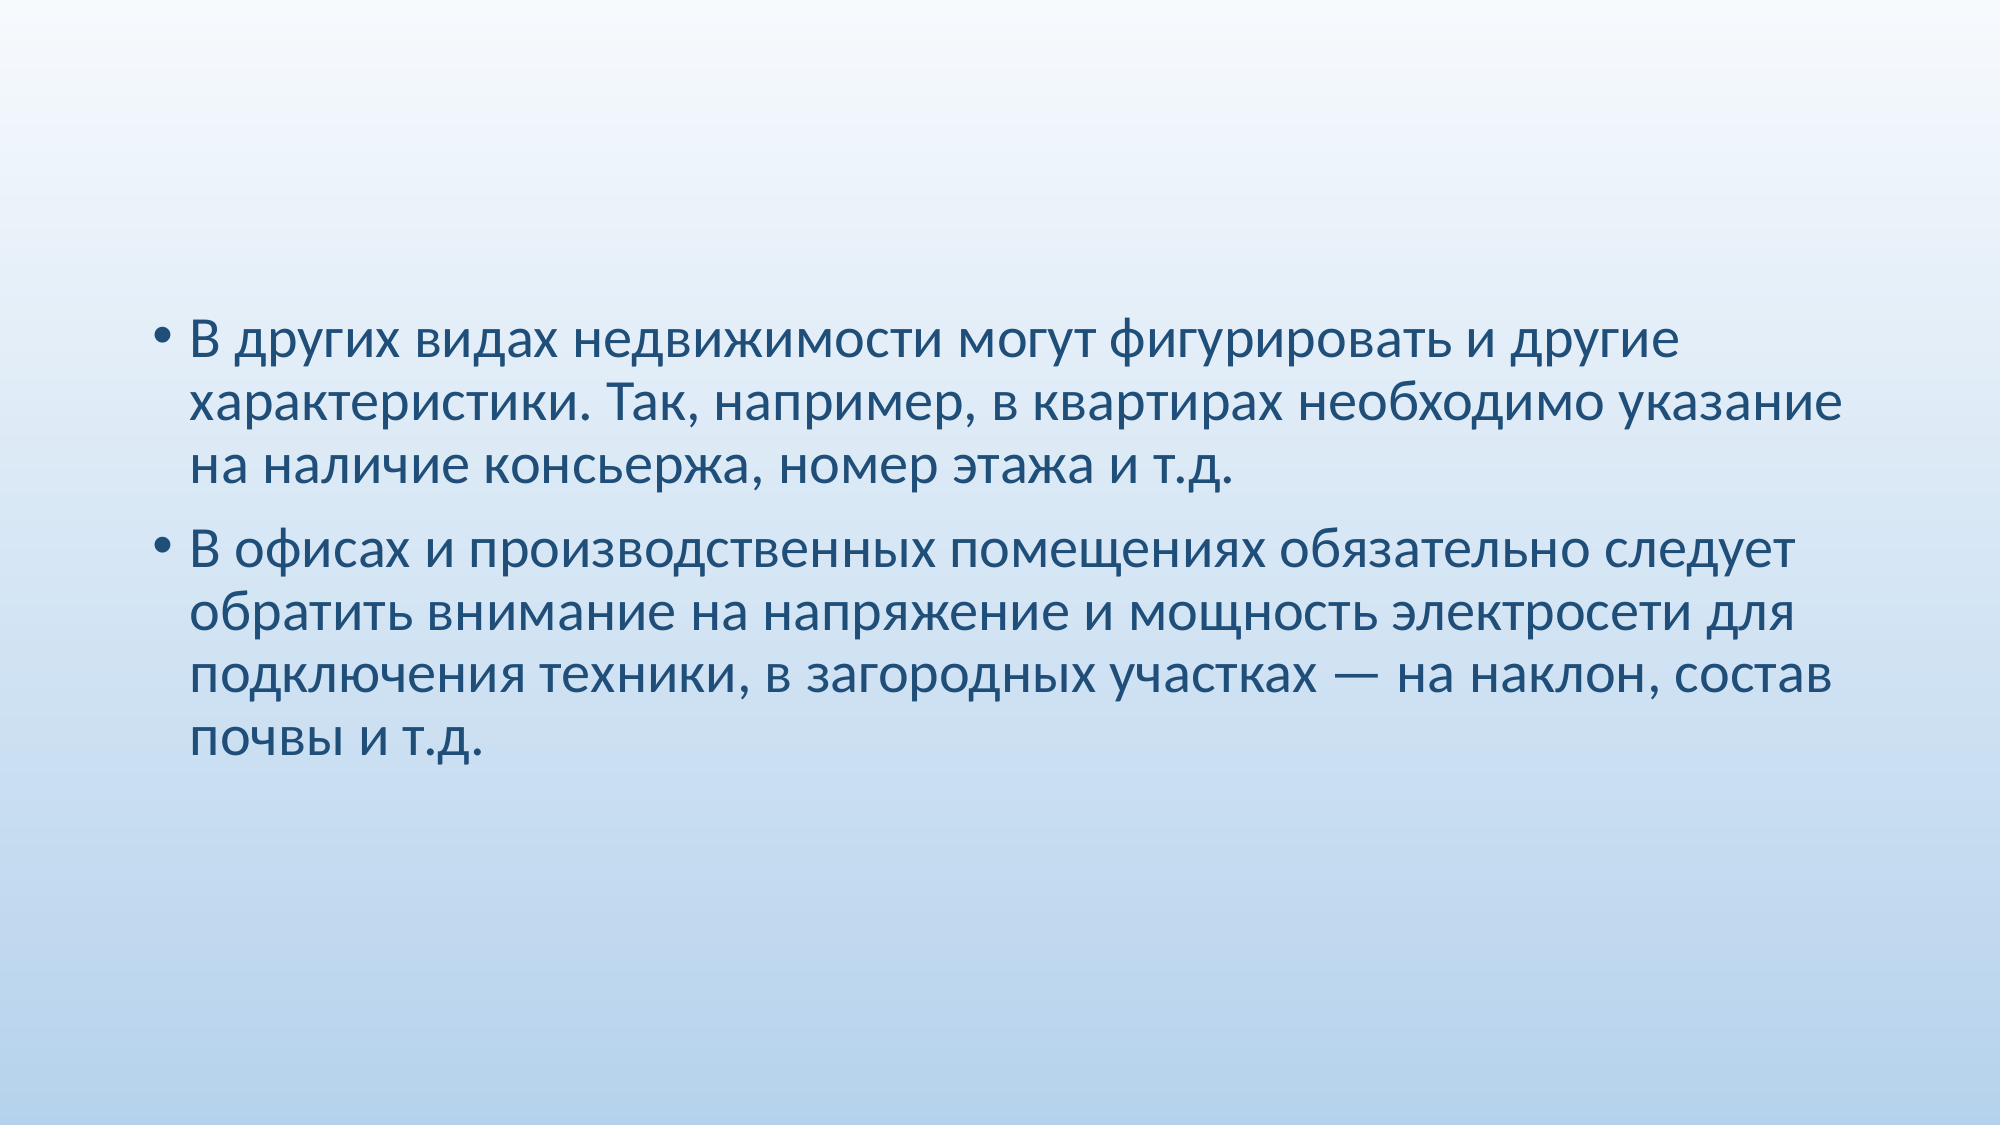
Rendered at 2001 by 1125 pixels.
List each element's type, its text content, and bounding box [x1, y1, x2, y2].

list В других видах недвижимости могут фигурировать и другие характери­стики. Так, например, в квартирах необходимо указание на наличие консь­ержа, номер этажа и т.д. В офисах и производственных помещениях обяза­тельно следует обратить внимание на напряжение и мощность электросети для подключения техники, в загородных участках — на наклон, состав поч­вы и т.д. [137, 299, 1863, 1014]
